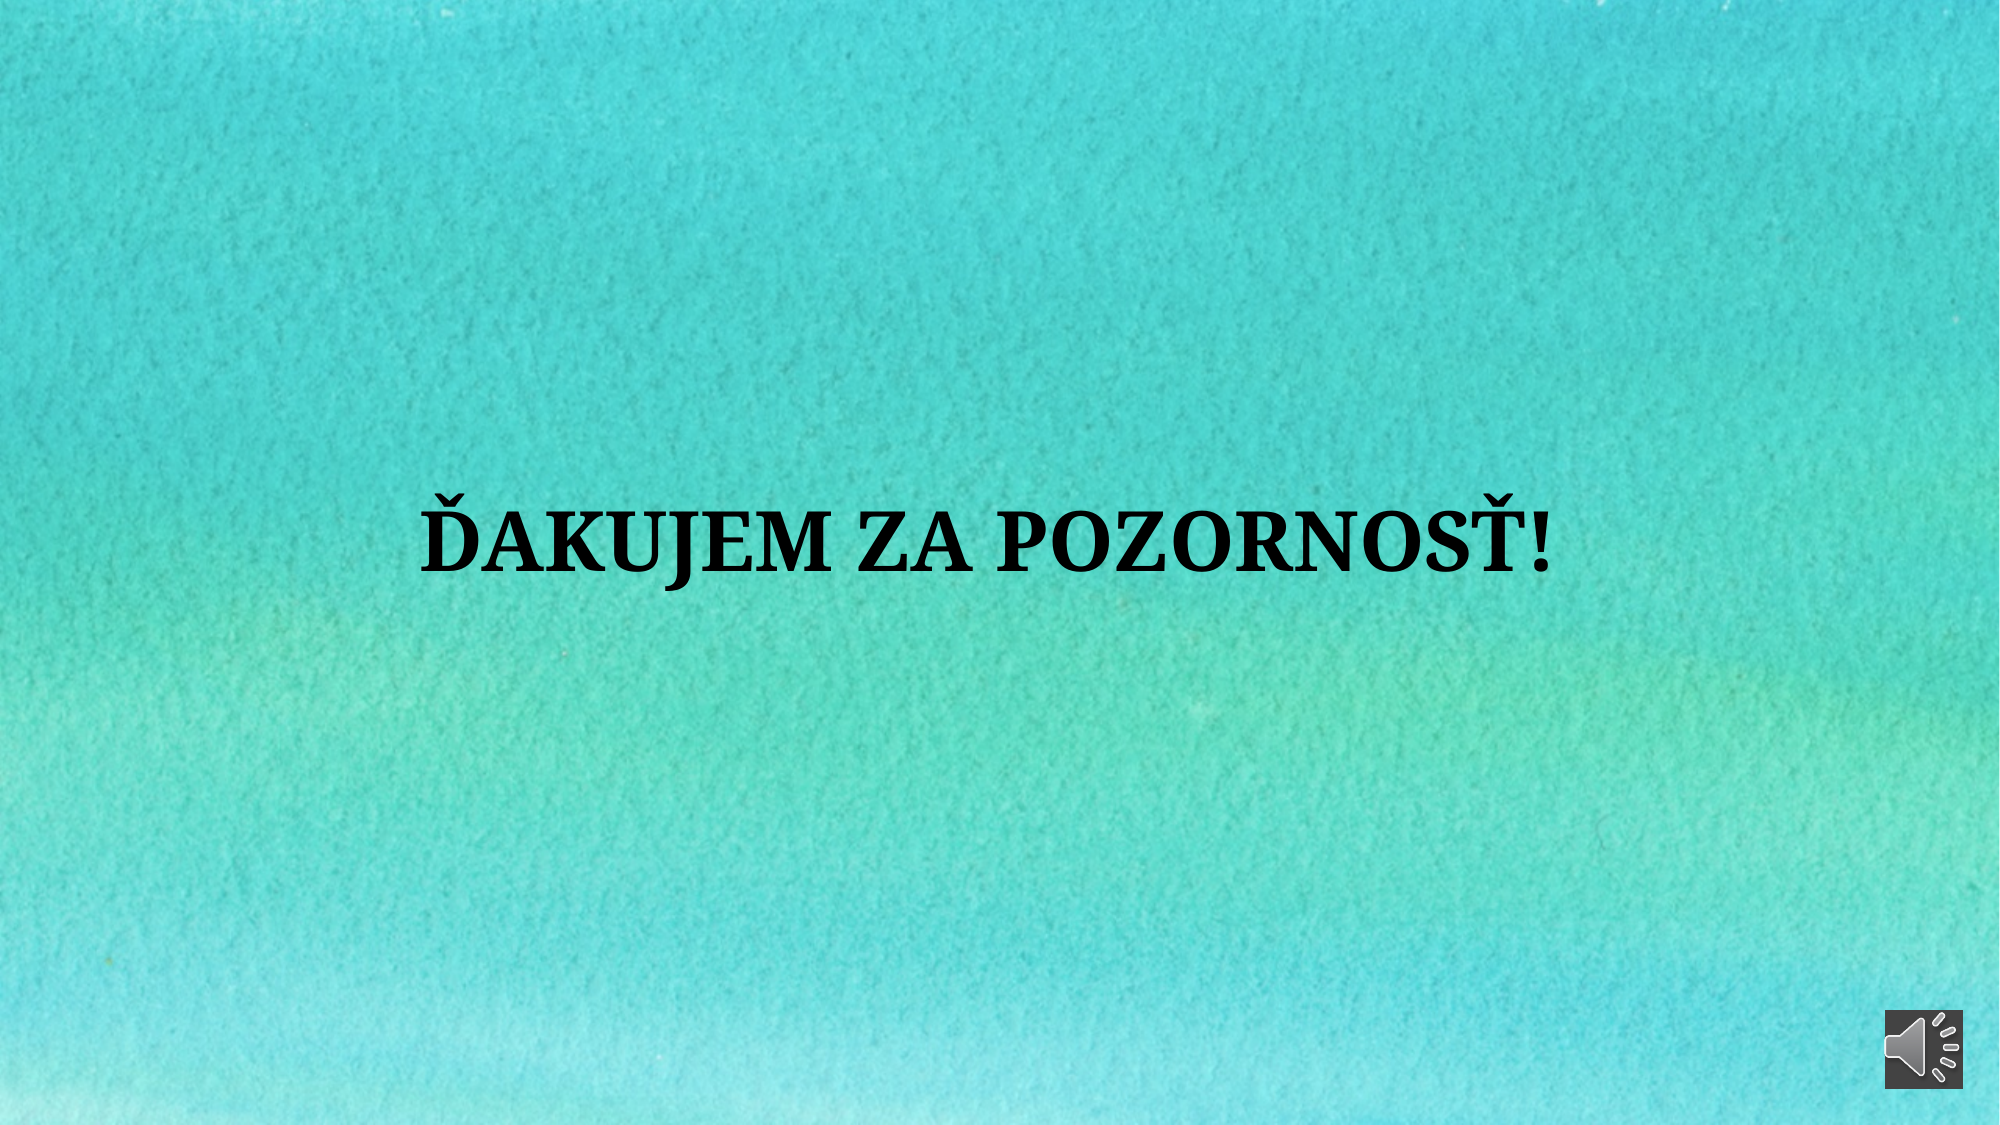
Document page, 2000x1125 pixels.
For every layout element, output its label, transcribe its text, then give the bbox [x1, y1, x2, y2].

picture [0, 0, 2000, 1125]
list ĎAKUJEM ZA POZORNOSŤ! [324, 491, 1675, 680]
